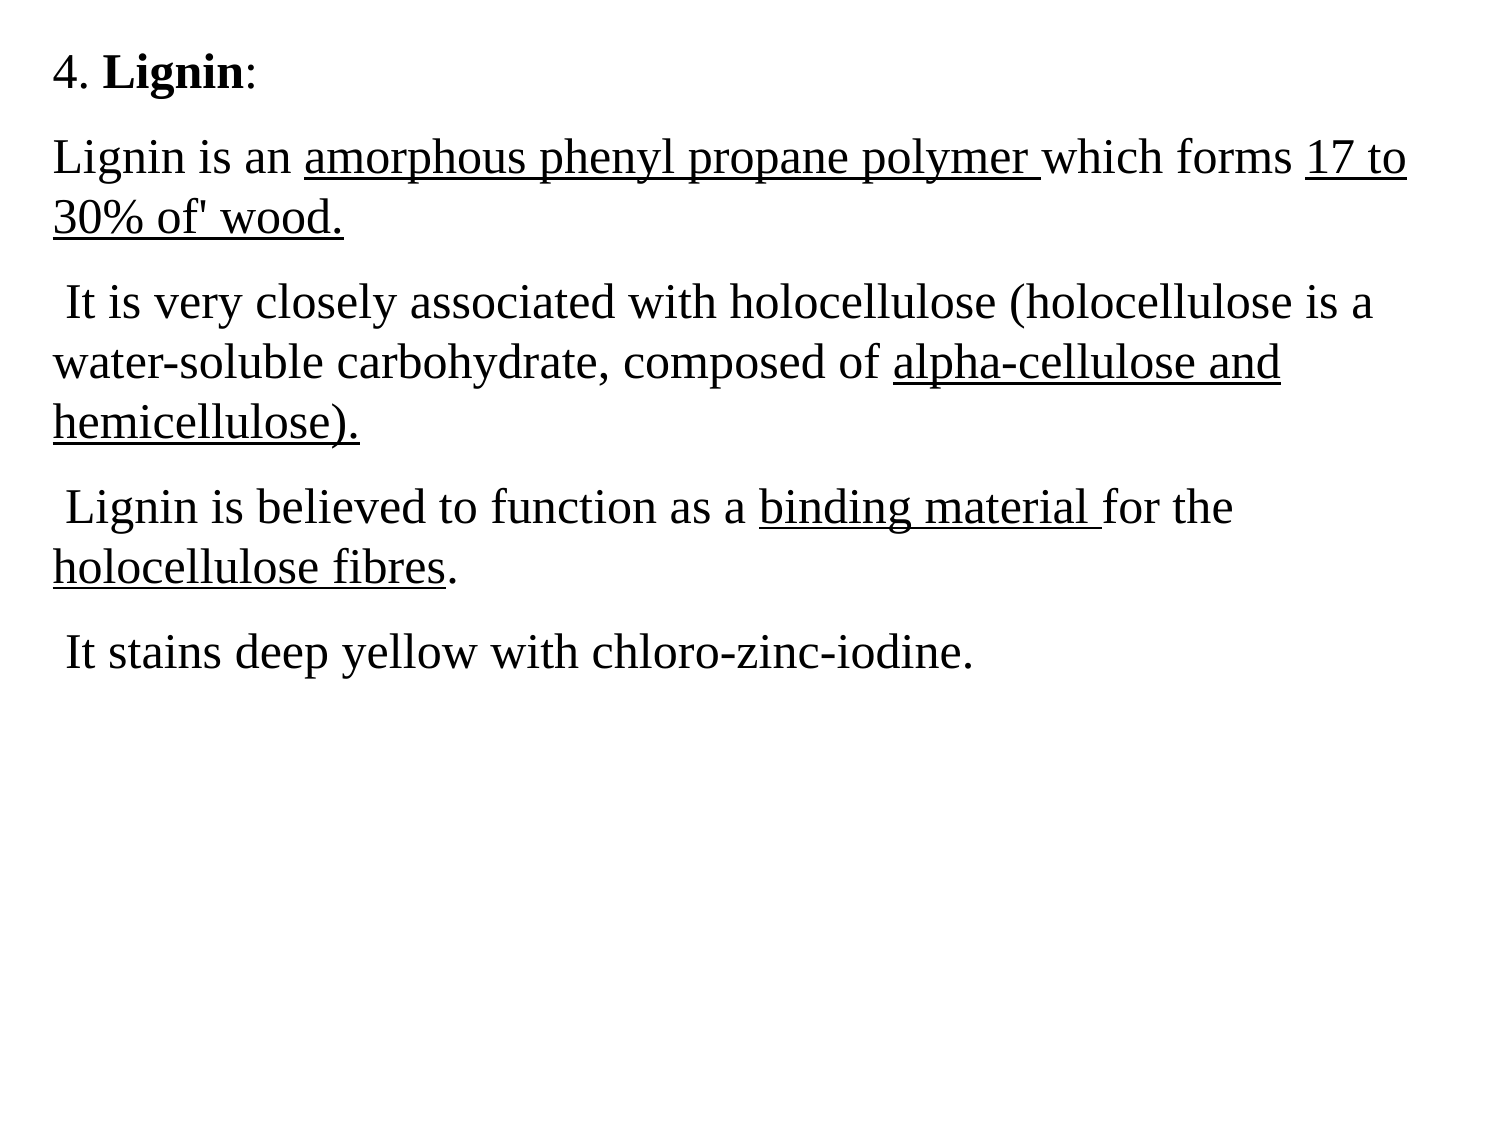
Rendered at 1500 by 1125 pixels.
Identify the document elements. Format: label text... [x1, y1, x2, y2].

text_box 4. Lignin: Lignin is an amorphous phenyl propane polymer which forms 17 to 30% of' wood. It is very closely associated with holocellulose (holocellulose is a water-soluble carbohydrate, composed of alpha-cellulose and hemicellulose). Lignin is believed to function as a binding material for the holocellulose fibres. It stains deep yellow with chloro-zinc-iodine. [37, 31, 1463, 687]
